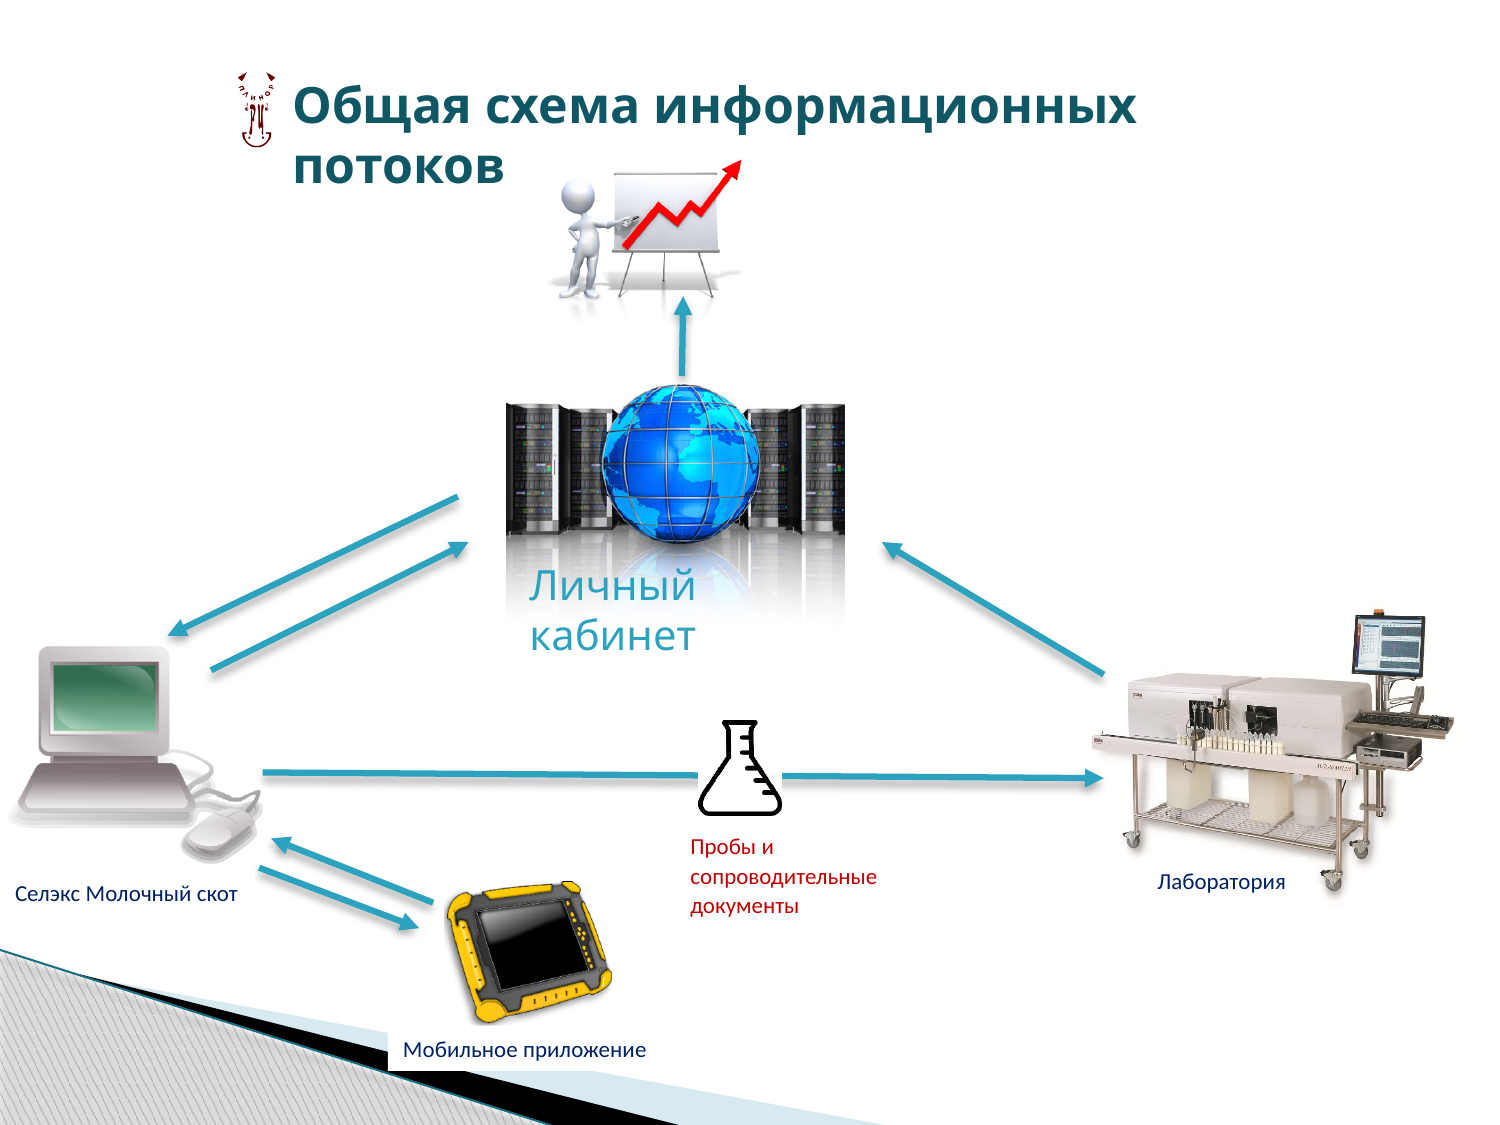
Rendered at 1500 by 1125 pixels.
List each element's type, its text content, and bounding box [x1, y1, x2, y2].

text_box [881, 541, 1105, 675]
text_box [262, 772, 692, 779]
picture [698, 720, 783, 816]
picture [229, 66, 283, 160]
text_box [787, 772, 1105, 779]
text_box Мобильное приложение [387, 1025, 690, 1071]
picture [1063, 600, 1486, 910]
text_box Селэкс Молочный скот [0, 869, 252, 915]
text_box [258, 867, 420, 929]
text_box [210, 541, 469, 671]
picture [444, 881, 612, 1026]
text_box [270, 838, 434, 903]
picture [506, 155, 845, 647]
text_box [167, 496, 459, 636]
text_box Пробы и сопроводительные документы [675, 822, 961, 868]
text_box Общая схема информационных потоков [277, 66, 1366, 202]
text_box Личный кабинет [514, 551, 875, 667]
picture [6, 646, 263, 864]
